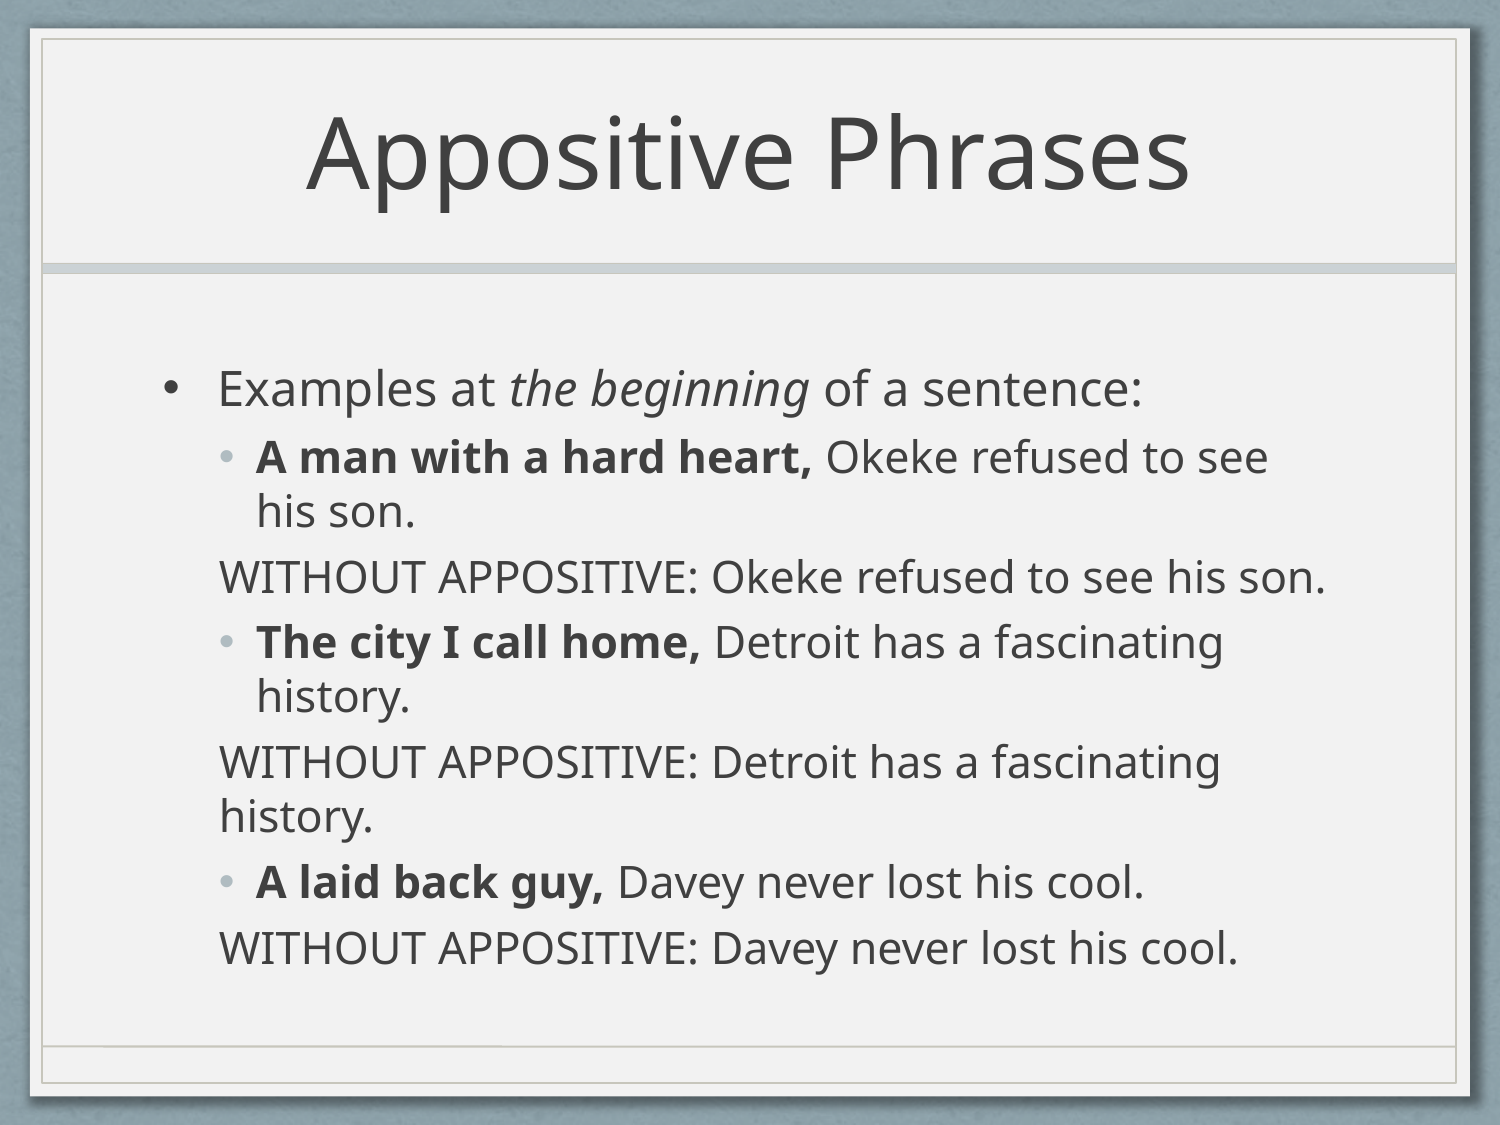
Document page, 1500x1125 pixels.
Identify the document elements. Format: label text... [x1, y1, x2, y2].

list Examples at the beginning of a sentence: A man with a hard heart, Okeke refused to see his son. WITHOUT APPOSITIVE: Okeke refused to see his son. The city I call home, Detroit has a fascinating history. WITHOUT APPOSITIVE: Detroit has a fascinating history. A laid back guy, Davey never lost his cool. WITHOUT APPOSITIVE: Davey never lost his cool. [147, 350, 1353, 995]
title Appositive Phrases [147, 40, 1353, 260]
